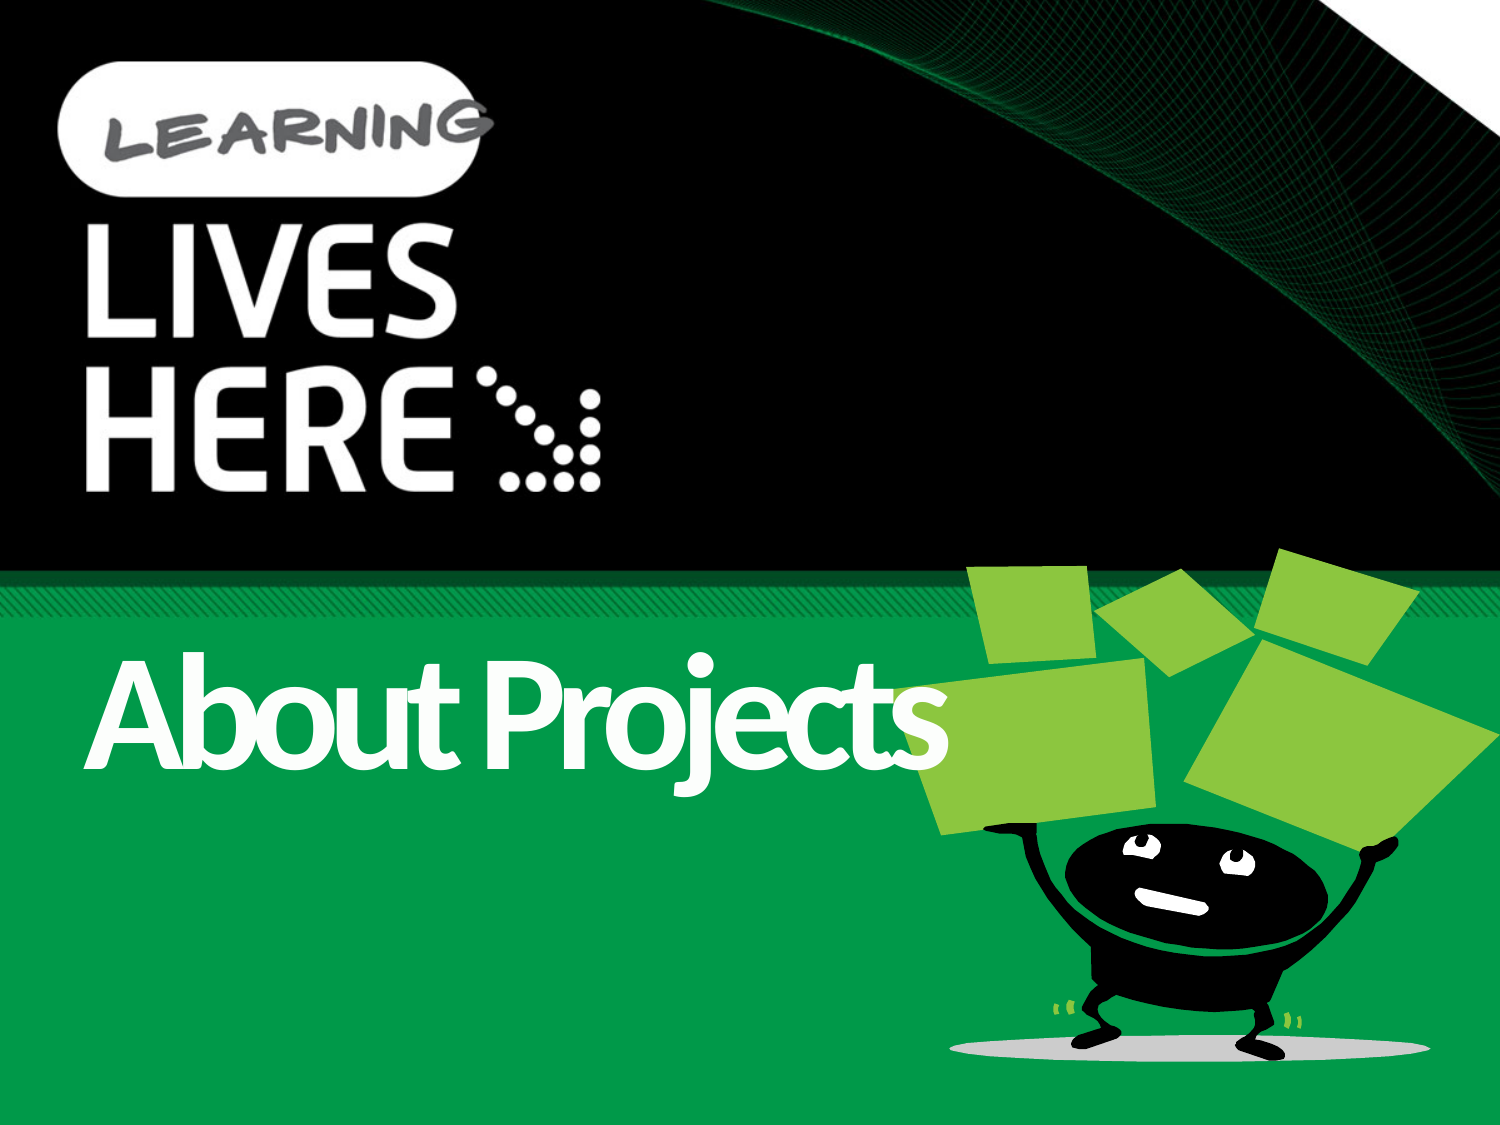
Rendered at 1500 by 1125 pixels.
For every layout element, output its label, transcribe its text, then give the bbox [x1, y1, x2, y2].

picture [0, 0, 1500, 1125]
list About Projects [83, 625, 882, 800]
